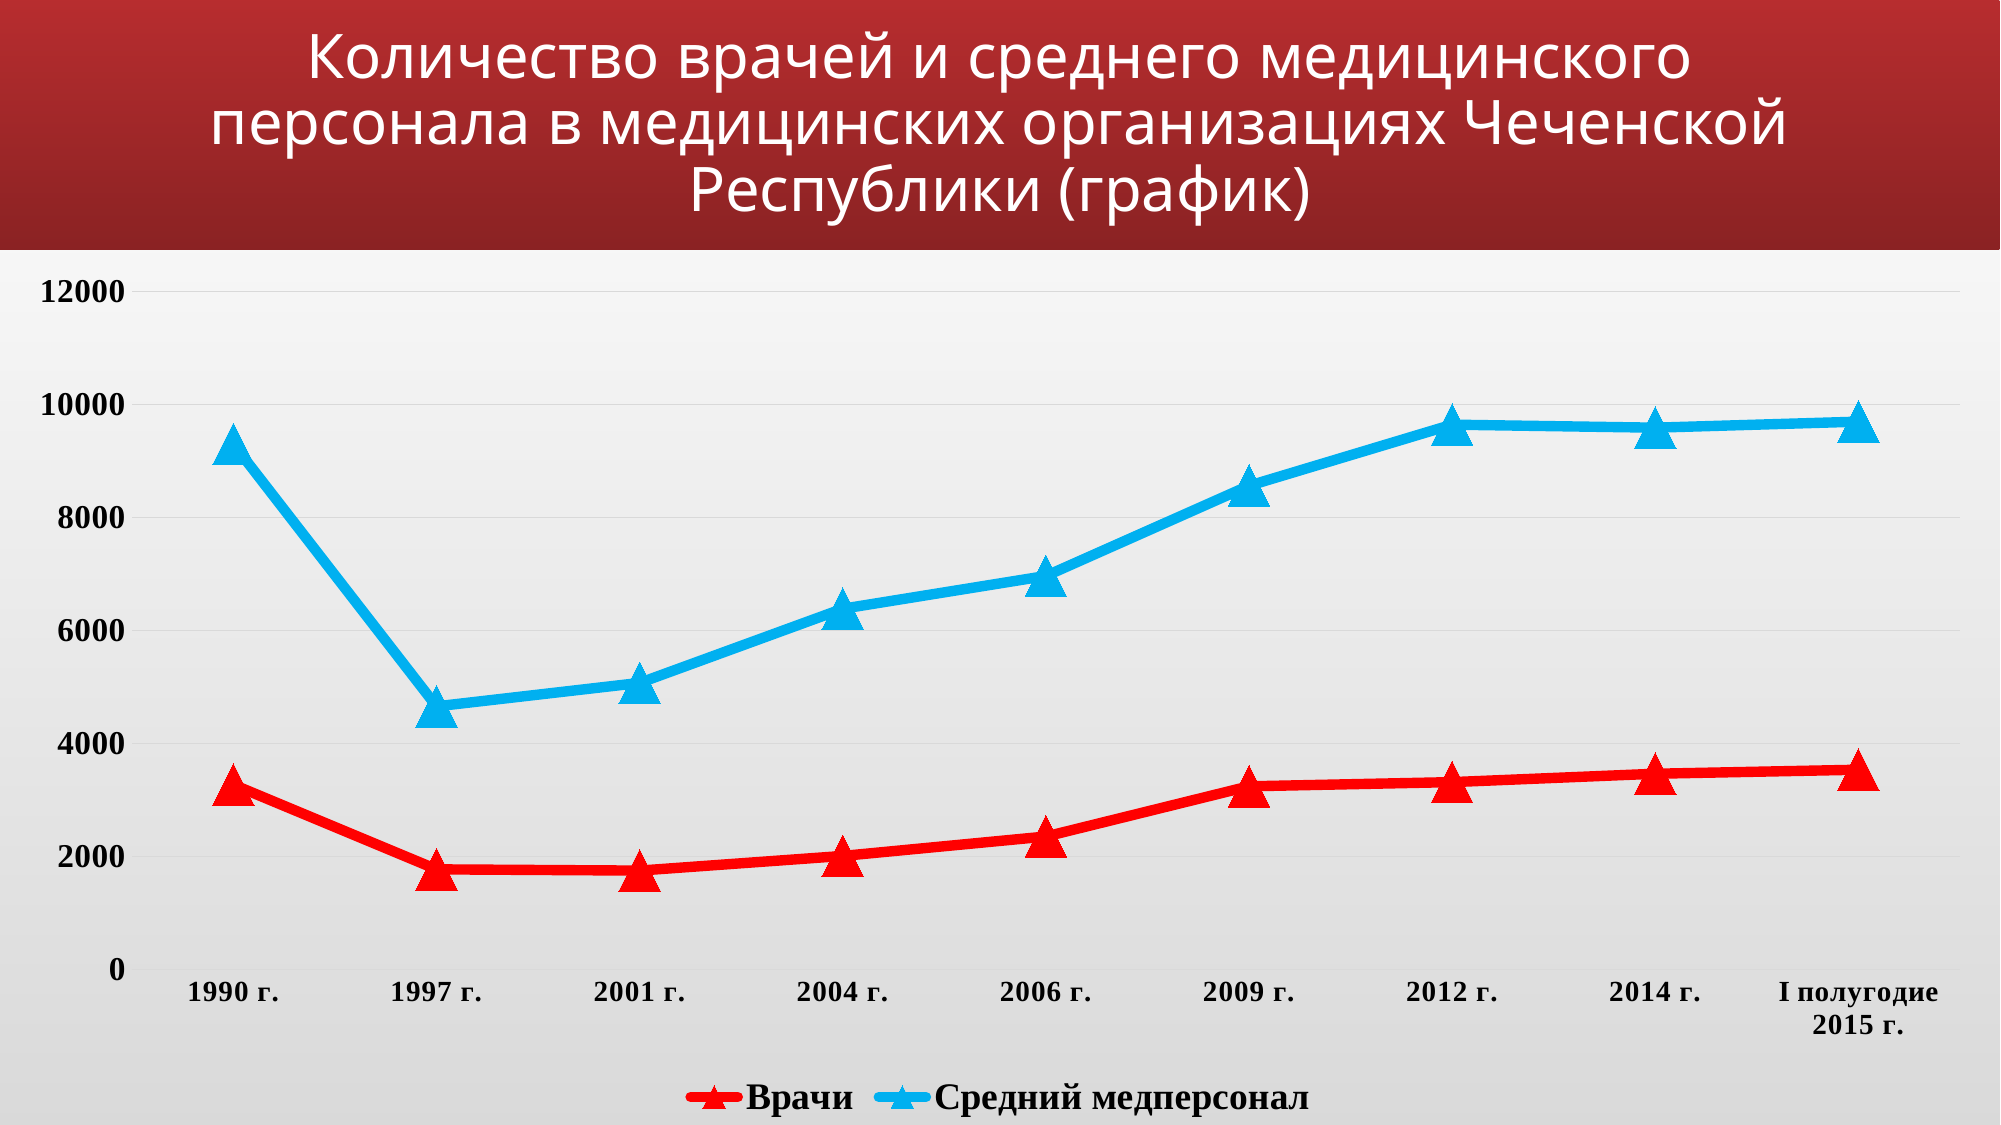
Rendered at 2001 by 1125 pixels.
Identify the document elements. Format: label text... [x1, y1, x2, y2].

title Количество врачей и среднего медицинского персонала в медицинских организациях Чеченской Республики (график) [174, 16, 1825, 234]
chart [0, 255, 2000, 1125]
